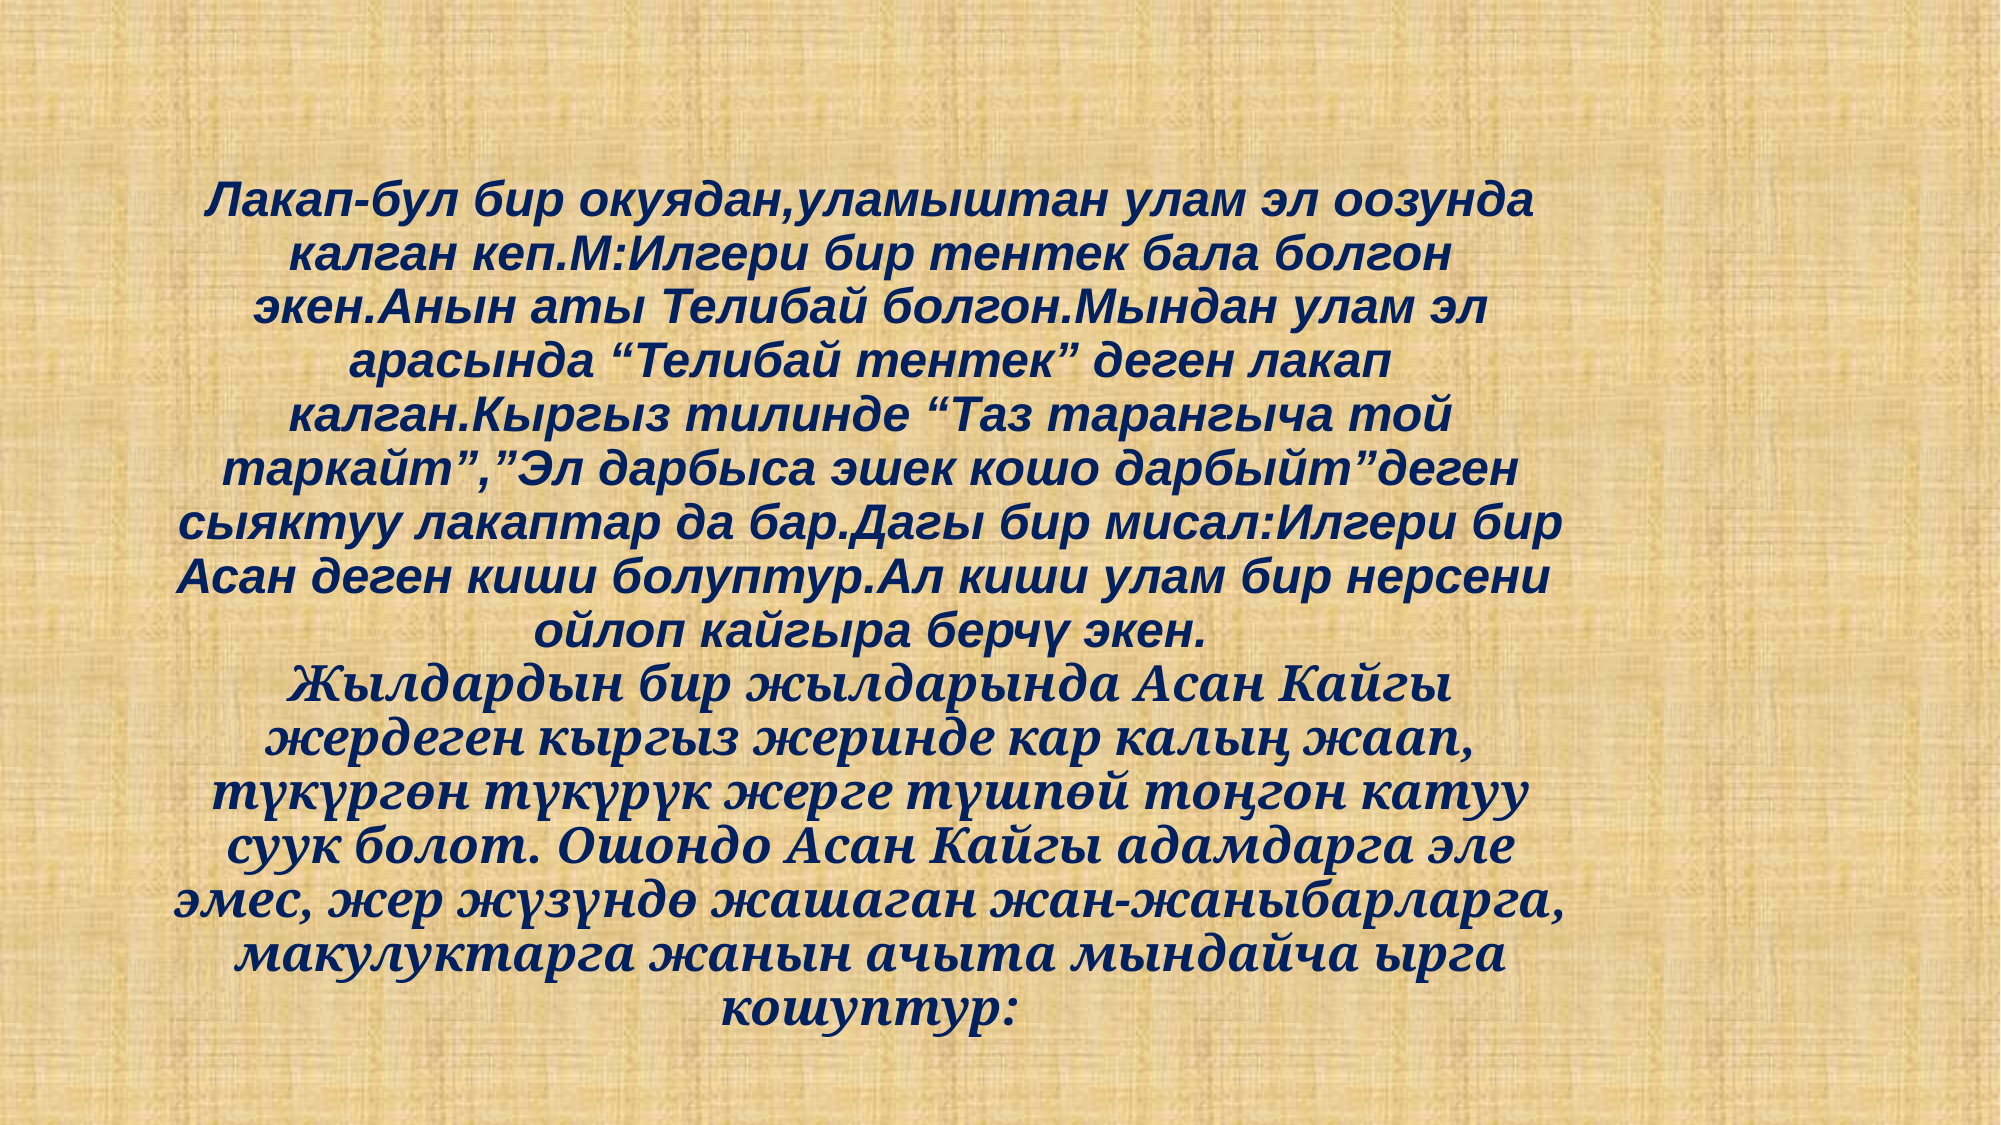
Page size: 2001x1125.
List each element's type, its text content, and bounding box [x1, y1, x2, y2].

title Лакап-бул бир окуядан,уламыштан улам эл оозунда калган кеп.М:Илгери бир тентек бала болгон экен.Анын аты Телибай болгон.Мындан улам эл арасында “Телибай тентек” деген лакап калган.Кыргыз тилинде “Таз тарангыча той таркайт”,”Эл дарбыса эшек кошо дарбыйт”деген сыяктуу лакаптар да бар.Дагы бир мисал:Илгери бир Асан деген киши болуптур.Ал киши улам бир нерсени ойлоп кайгыра берчү экен. Жылдардын бир жылдарында Асан Кайгы жердеген кыргыз жеринде кар калың жаап, түкүргөн түкүрүк жерге түшпөй тоңгон катуу суук болот. Ошондо Асан Кайгы адамдарга эле эмес, жер жүзүндө жашаган жан-жаныбарларга, макулуктарга жанын ачыта мындайча ырга кошуптур: [148, 31, 1594, 1104]
picture [0, 0, 2001, 1125]
